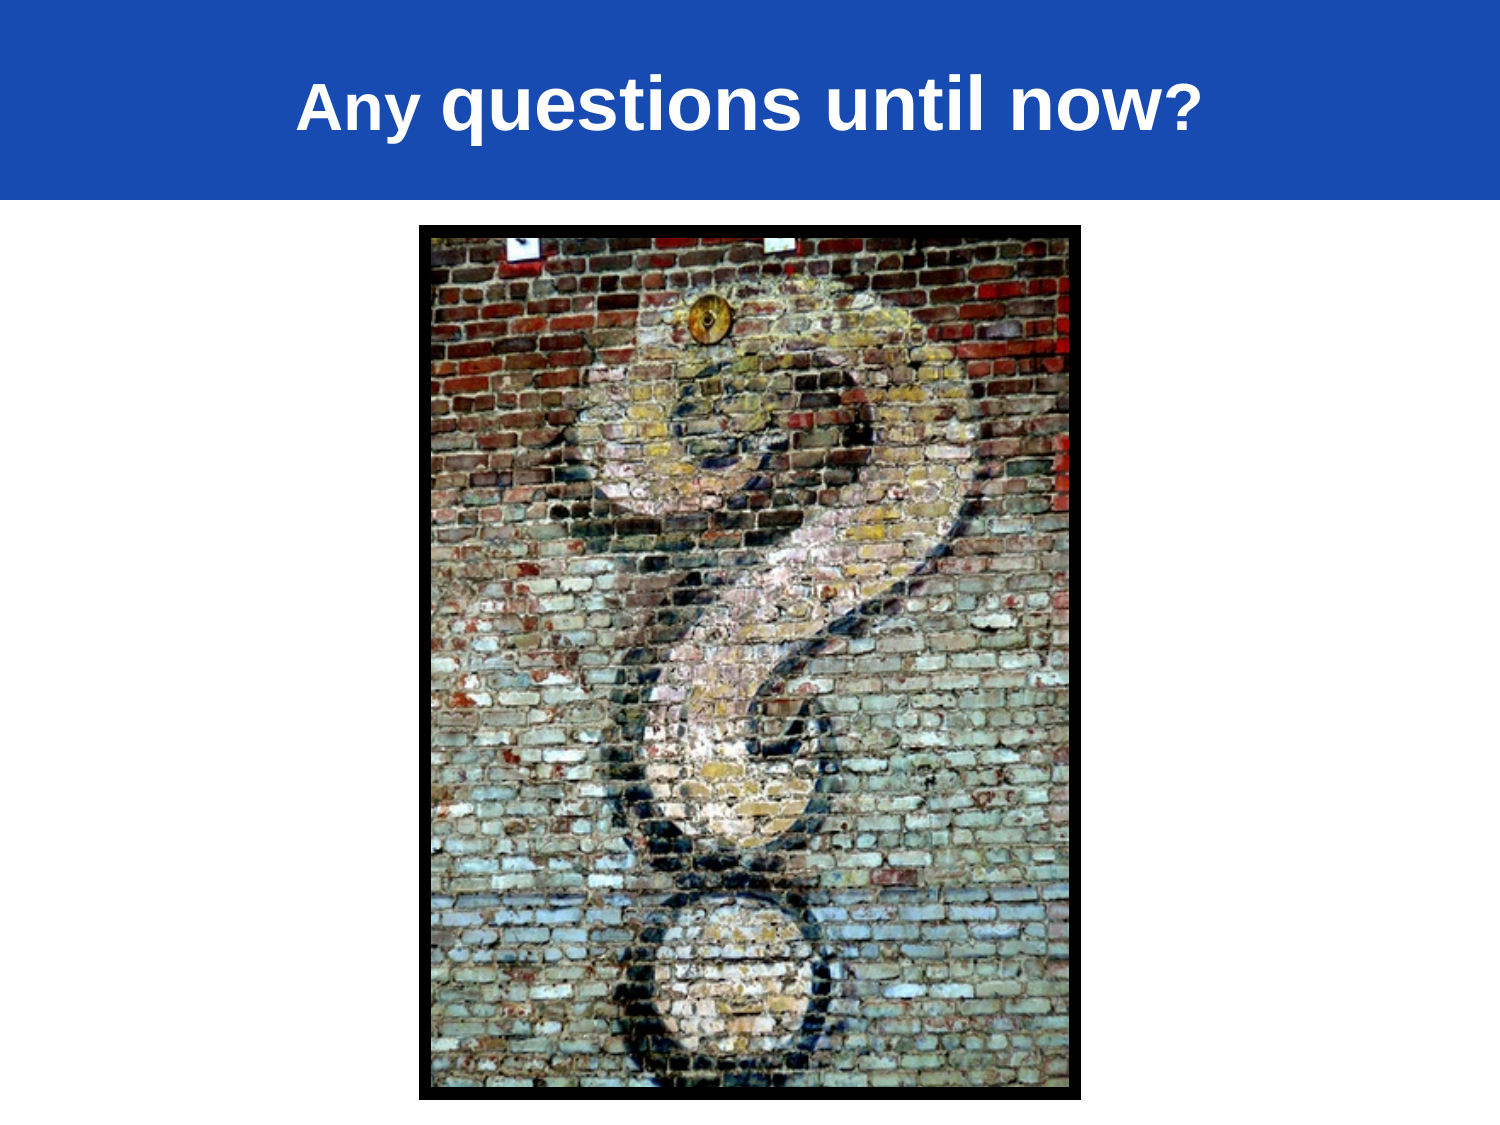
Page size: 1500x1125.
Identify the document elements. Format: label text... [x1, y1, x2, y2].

title Any questions until now? [74, 37, 1426, 163]
picture [431, 237, 1069, 1088]
text_box [0, 0, 1500, 200]
